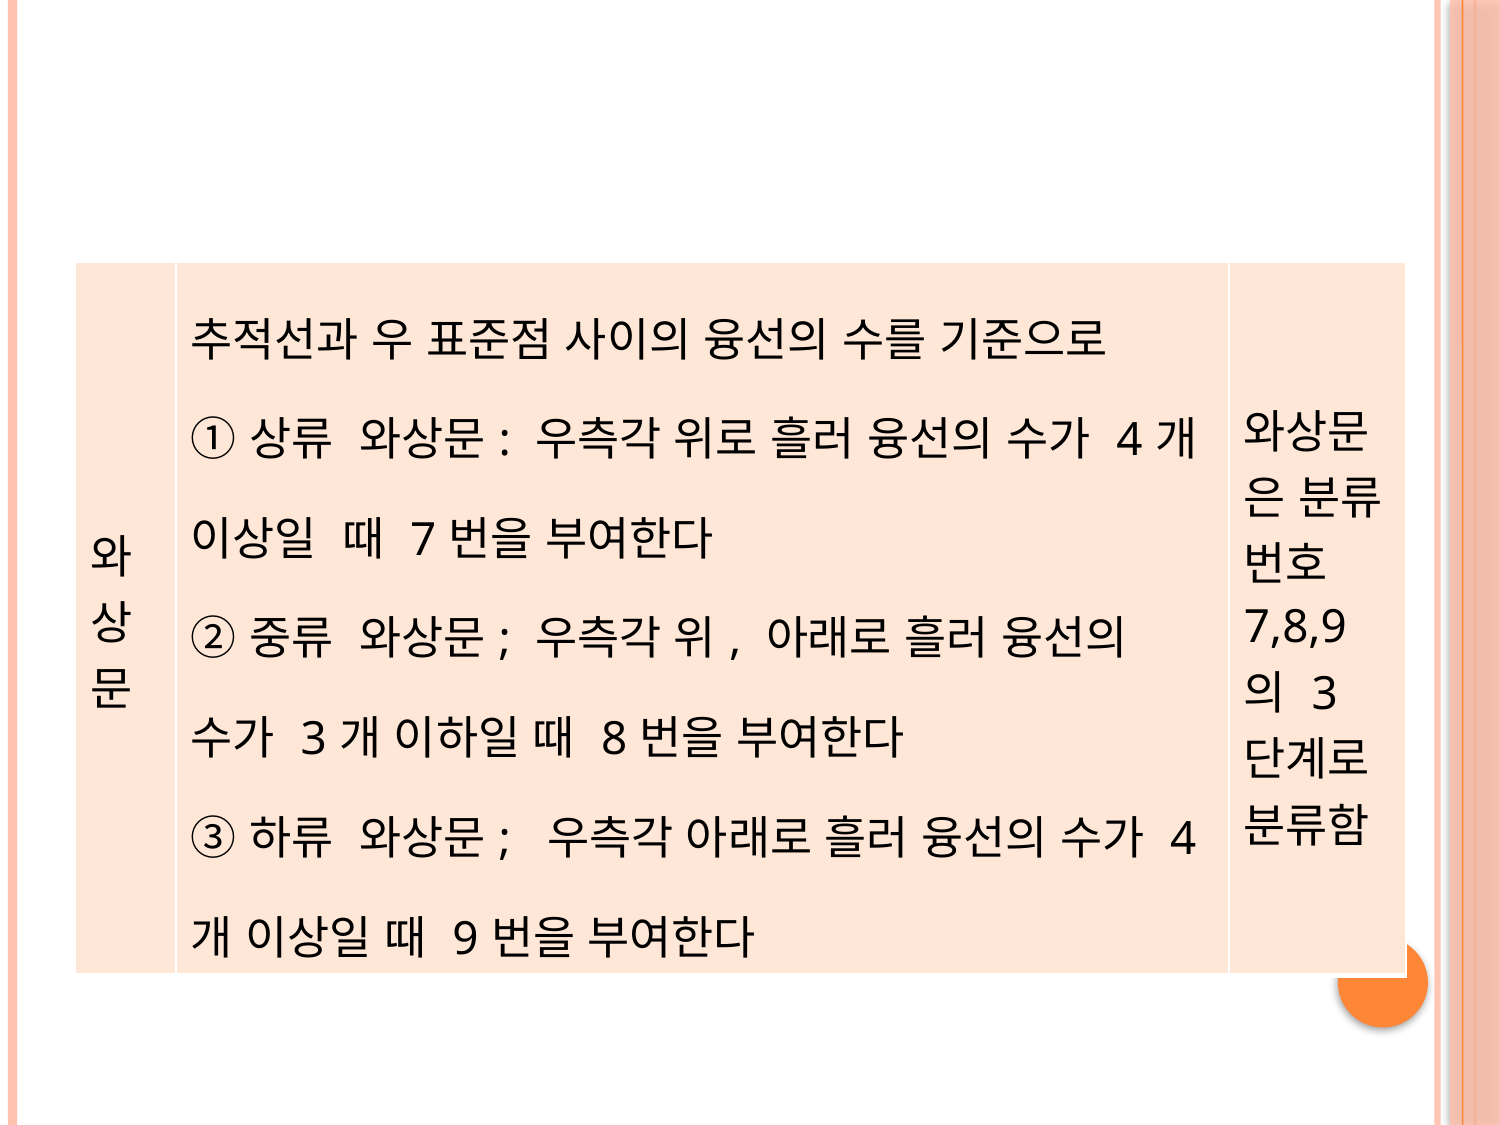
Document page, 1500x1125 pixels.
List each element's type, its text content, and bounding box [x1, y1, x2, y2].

table_header 와상문 [76, 263, 175, 973]
table_header 와상문은 분류 번호 7,8,9의 3단계로 분류함 [1230, 263, 1405, 973]
table_header 추적선과 우 표준점 사이의 융선의 수를 기준으로 ①상류 와상문: 우측각 위로 흘러 융선의 수가 4개 이상일 때 7번을 부여한다 ②중류 와상문; 우측각 위, 아래로 흘러 융선의 수가 3개 이하일 때 8번을 부여한다 ③하류 와상문; 우측각 아래로 흘러 융선의 수가 4개 이상일 때 9번을 부여한다 [177, 263, 1228, 973]
